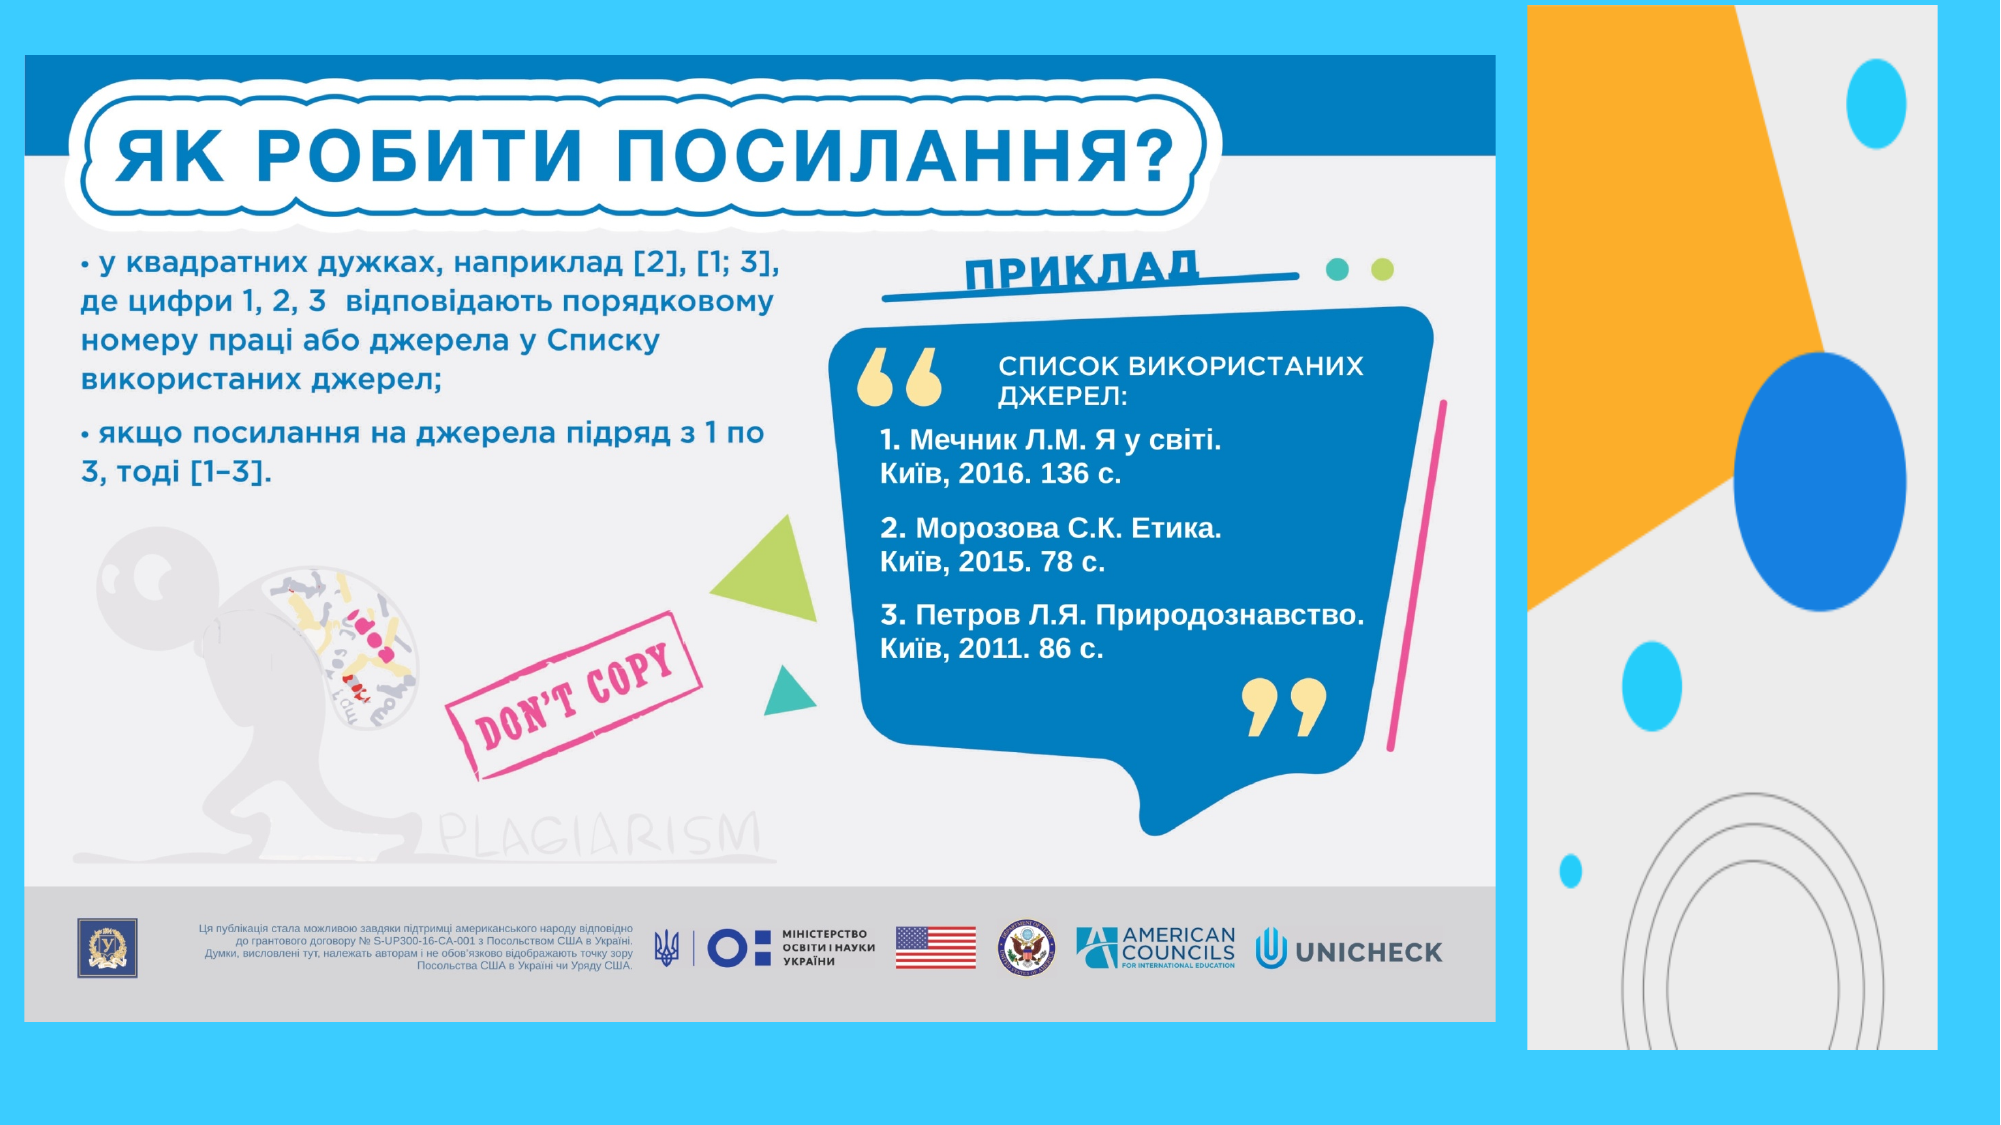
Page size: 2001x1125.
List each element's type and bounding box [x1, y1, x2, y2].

picture [24, 55, 1496, 1022]
list [1527, 0, 1938, 1050]
